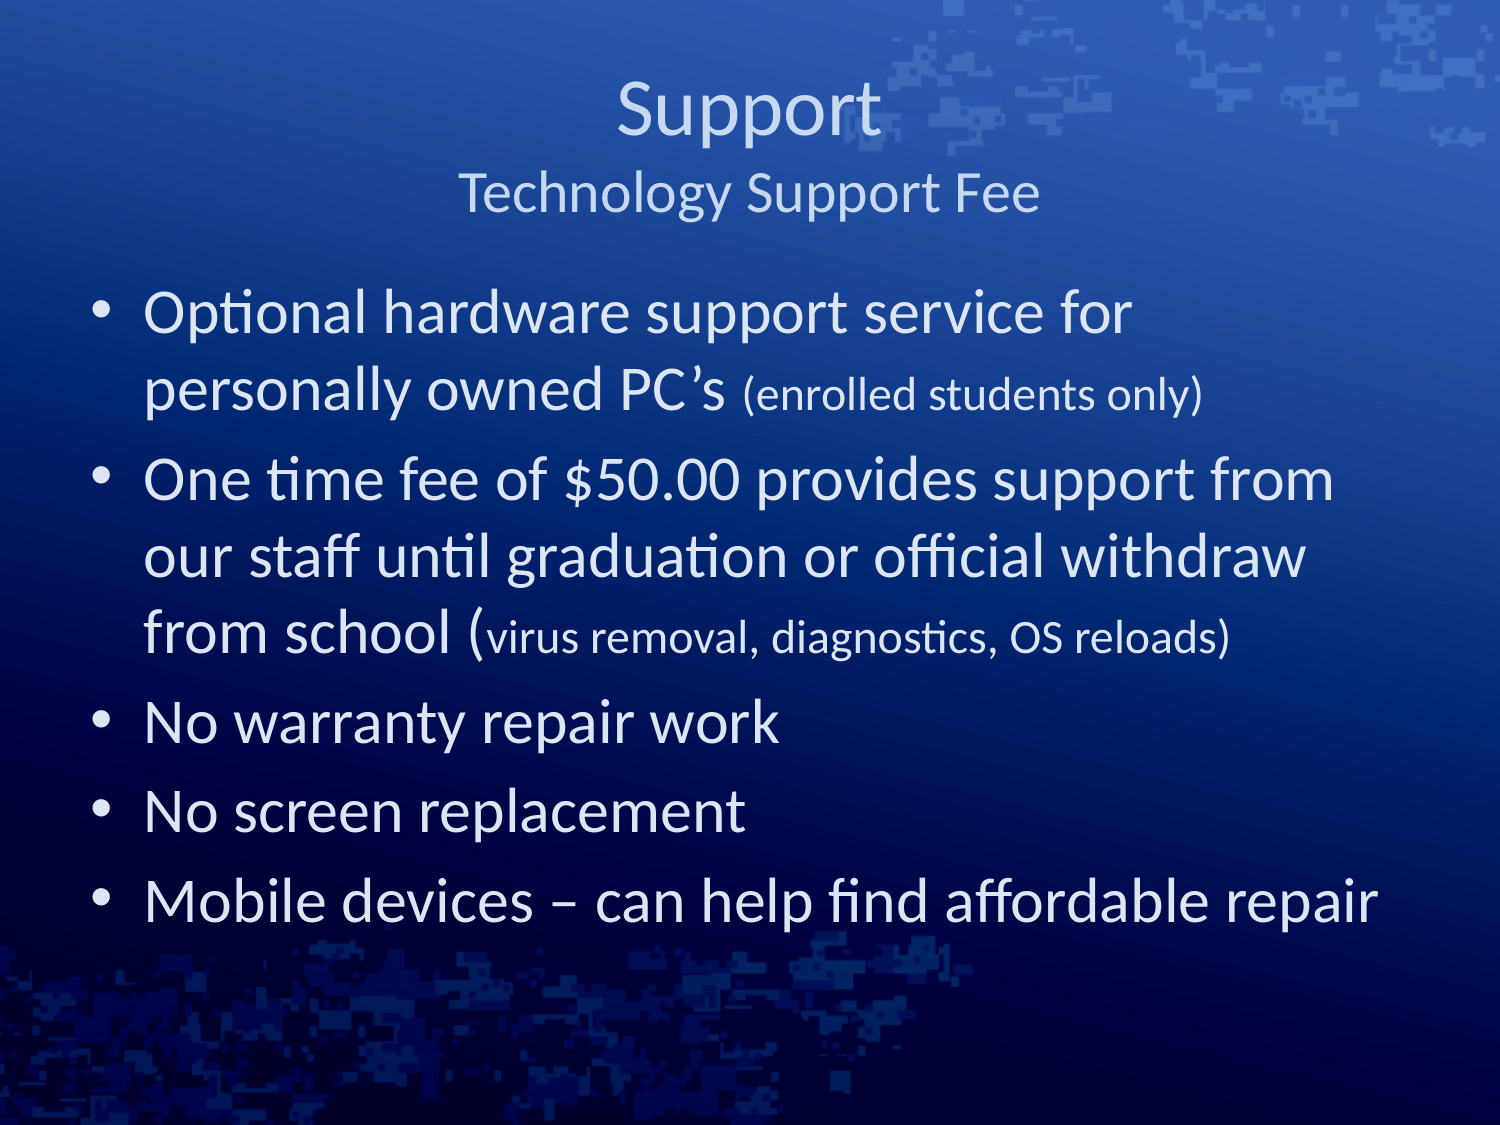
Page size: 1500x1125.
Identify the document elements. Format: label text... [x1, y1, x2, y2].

list Optional hardware support service for personally owned PC’s (enrolled students only) One time fee of $50.00 provides support from our staff until graduation or official withdraw from school (virus removal, diagnostics, OS reloads) No warranty repair work No screen replacement Mobile devices – can help find affordable repair [75, 262, 1425, 1005]
picture [0, 0, 1500, 1125]
title Support Technology Support Fee [75, 45, 1425, 233]
